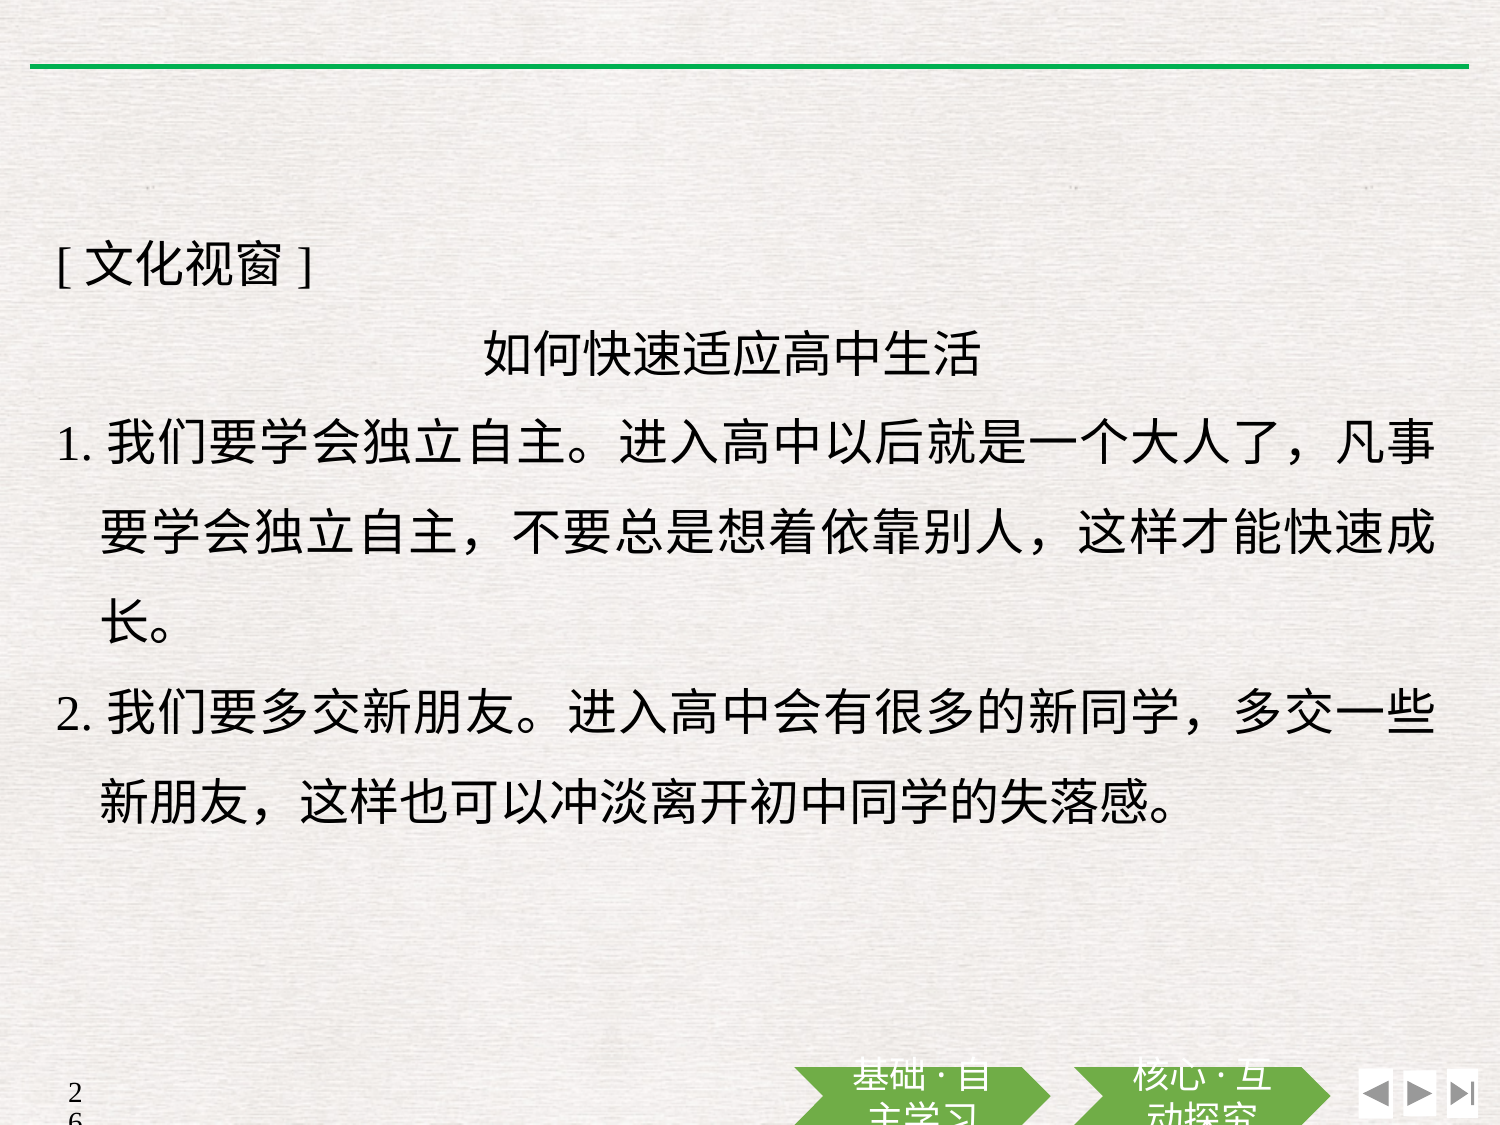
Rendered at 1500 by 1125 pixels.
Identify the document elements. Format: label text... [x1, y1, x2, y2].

text_box 1.我们要学会独立自主。进入高中以后就是一个大人了，凡事要学会独立自主，不要总是想着依靠别人，这样才能快速成长。 2.我们要多交新朋友。进入高中会有很多的新同学，多交一些新朋友，这样也可以冲淡离开初中同学的失落感。 [40, 372, 1452, 838]
picture [0, 0, 1500, 1125]
text_box [文化视窗] 如何快速适应高中生活 [41, 195, 1424, 372]
